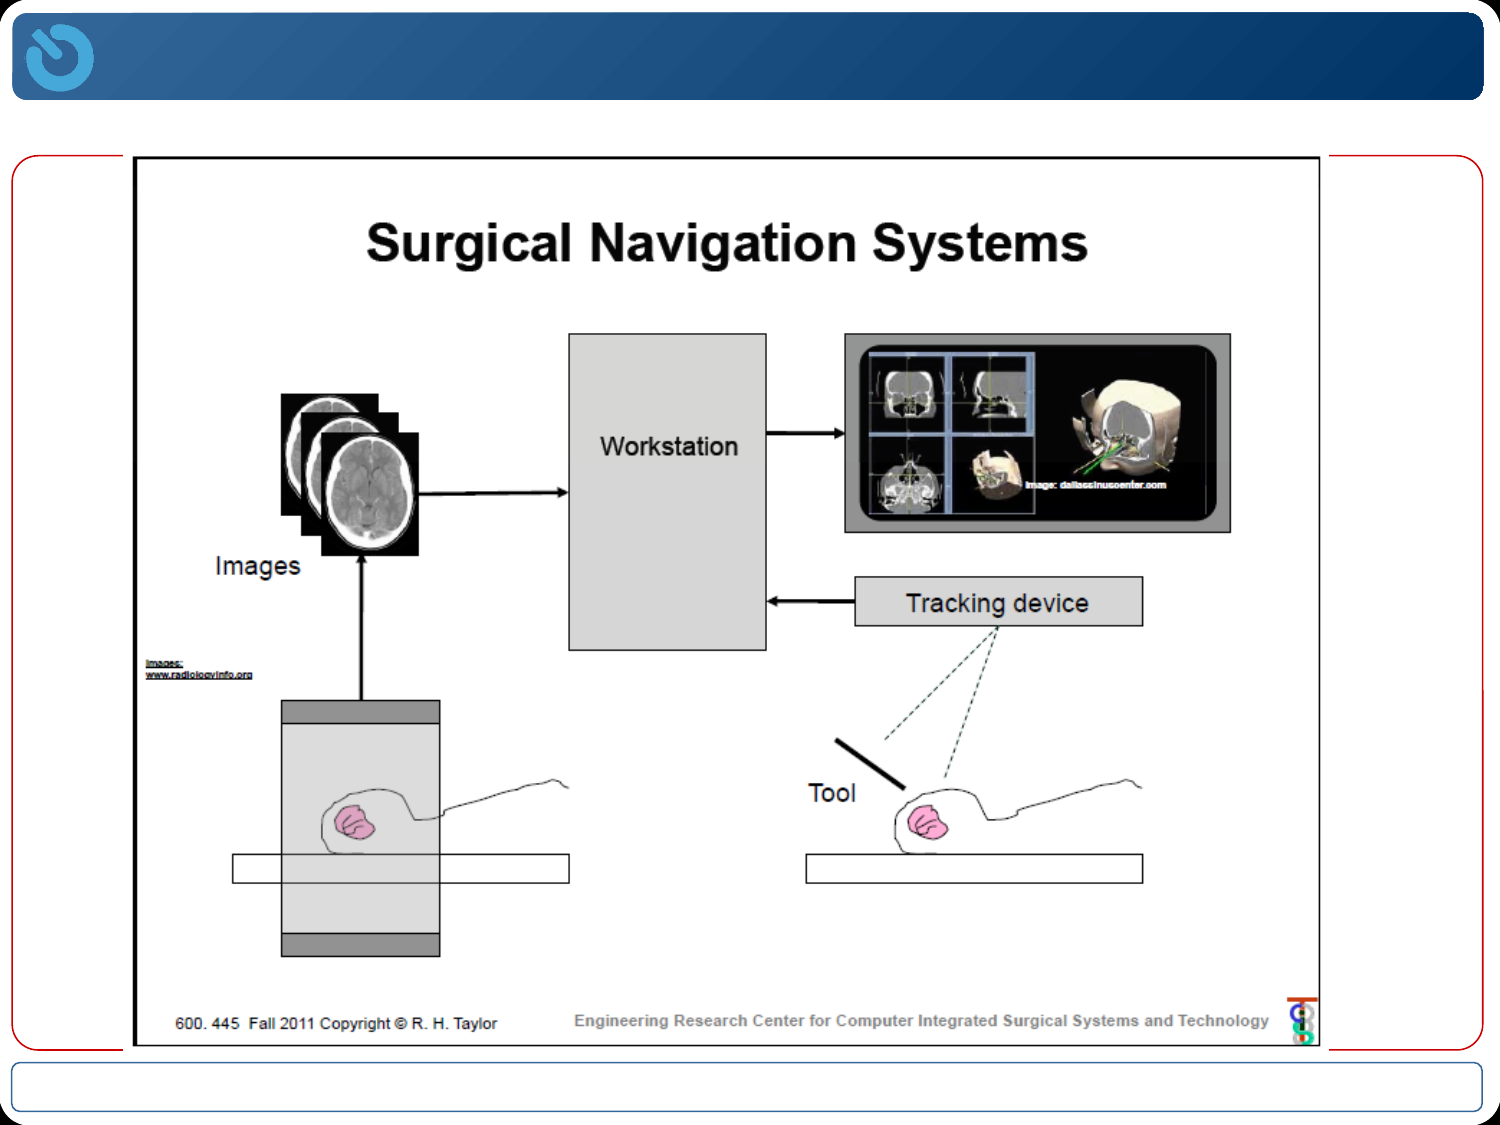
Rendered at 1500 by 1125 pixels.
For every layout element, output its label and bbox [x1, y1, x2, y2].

picture [24, 22, 94, 93]
picture [123, 148, 1329, 1059]
